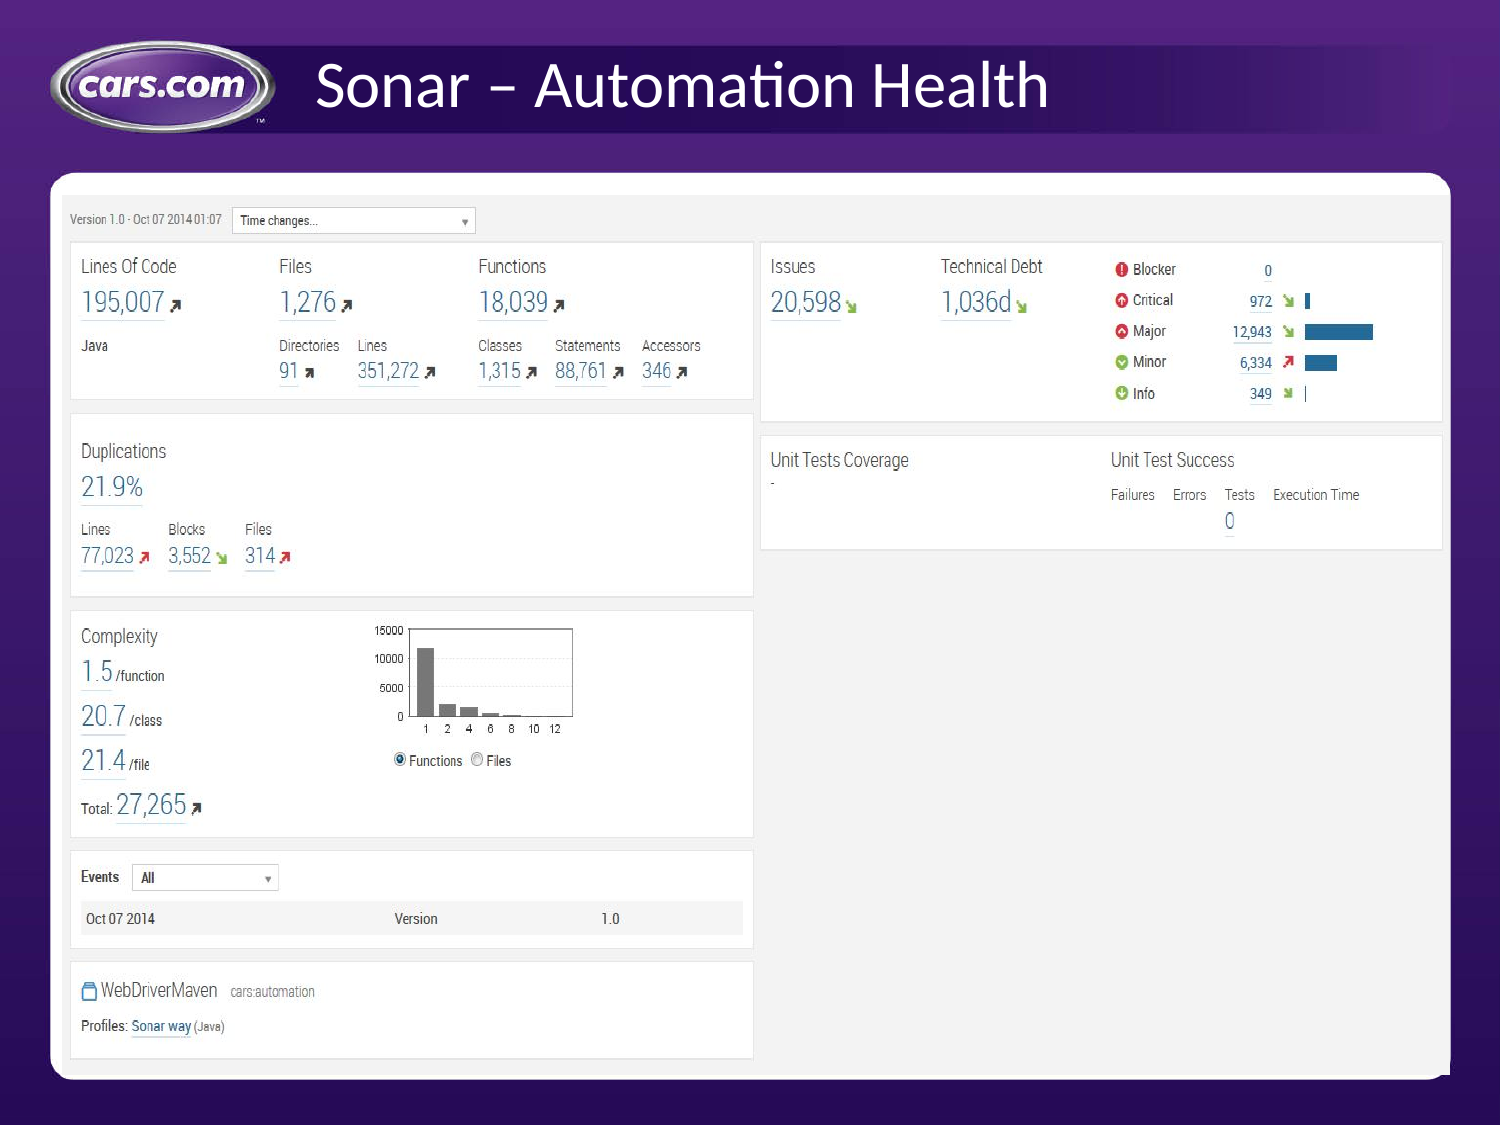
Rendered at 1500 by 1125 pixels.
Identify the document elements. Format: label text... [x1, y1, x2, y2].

picture [0, 0, 1500, 1125]
title Sonar – Automation Health [300, 0, 1500, 175]
